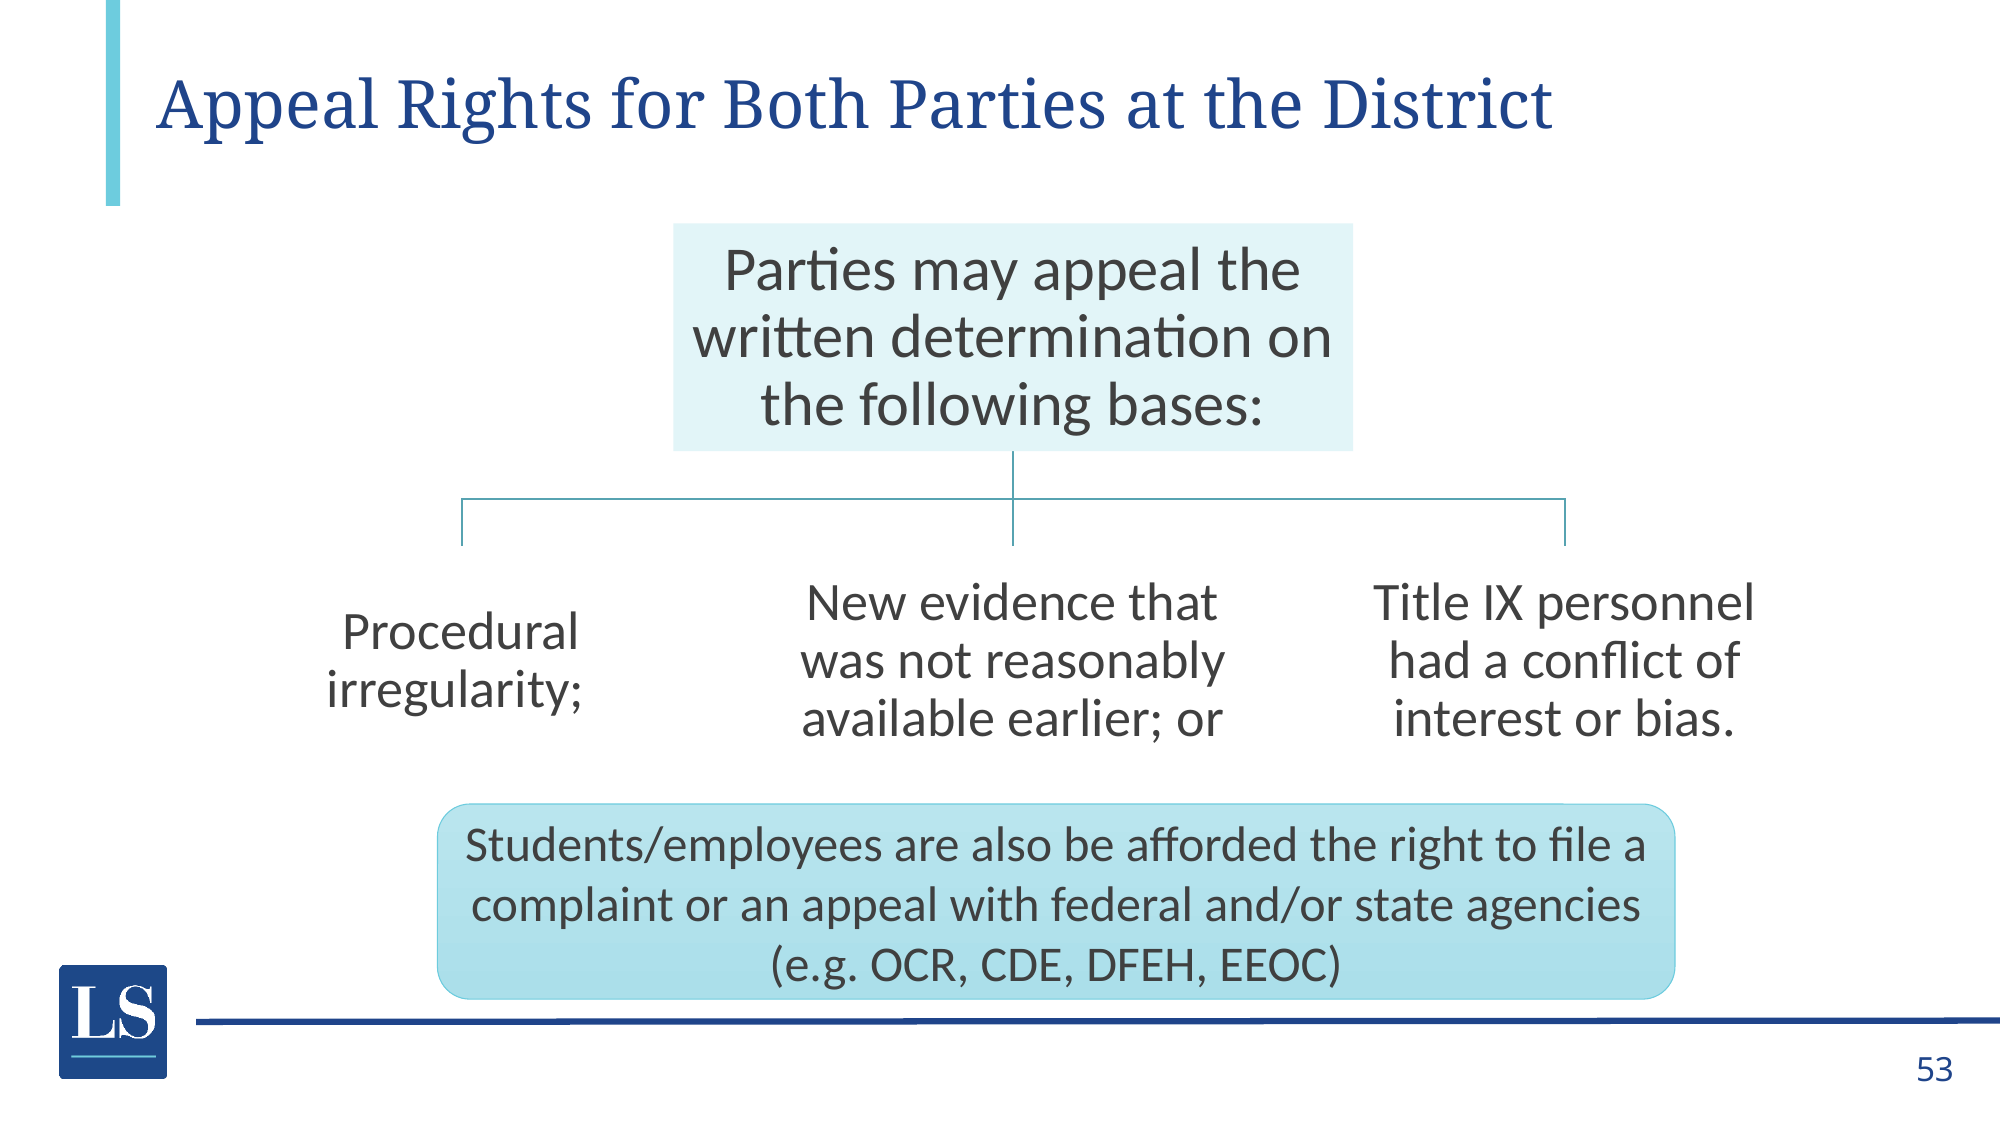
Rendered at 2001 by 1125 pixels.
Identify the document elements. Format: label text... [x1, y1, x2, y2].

text_box Students/employees are also be afforded the right to file a complaint or an appeal with federal and/or state agencies (e.g. OCR, CDE, DFEH, EEOC) [436, 803, 1676, 1000]
picture [59, 965, 167, 1079]
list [141, 223, 1885, 775]
slide_number 53 [1884, 1041, 1969, 1101]
title Appeal Rights for Both Parties at the District [141, 0, 1863, 206]
